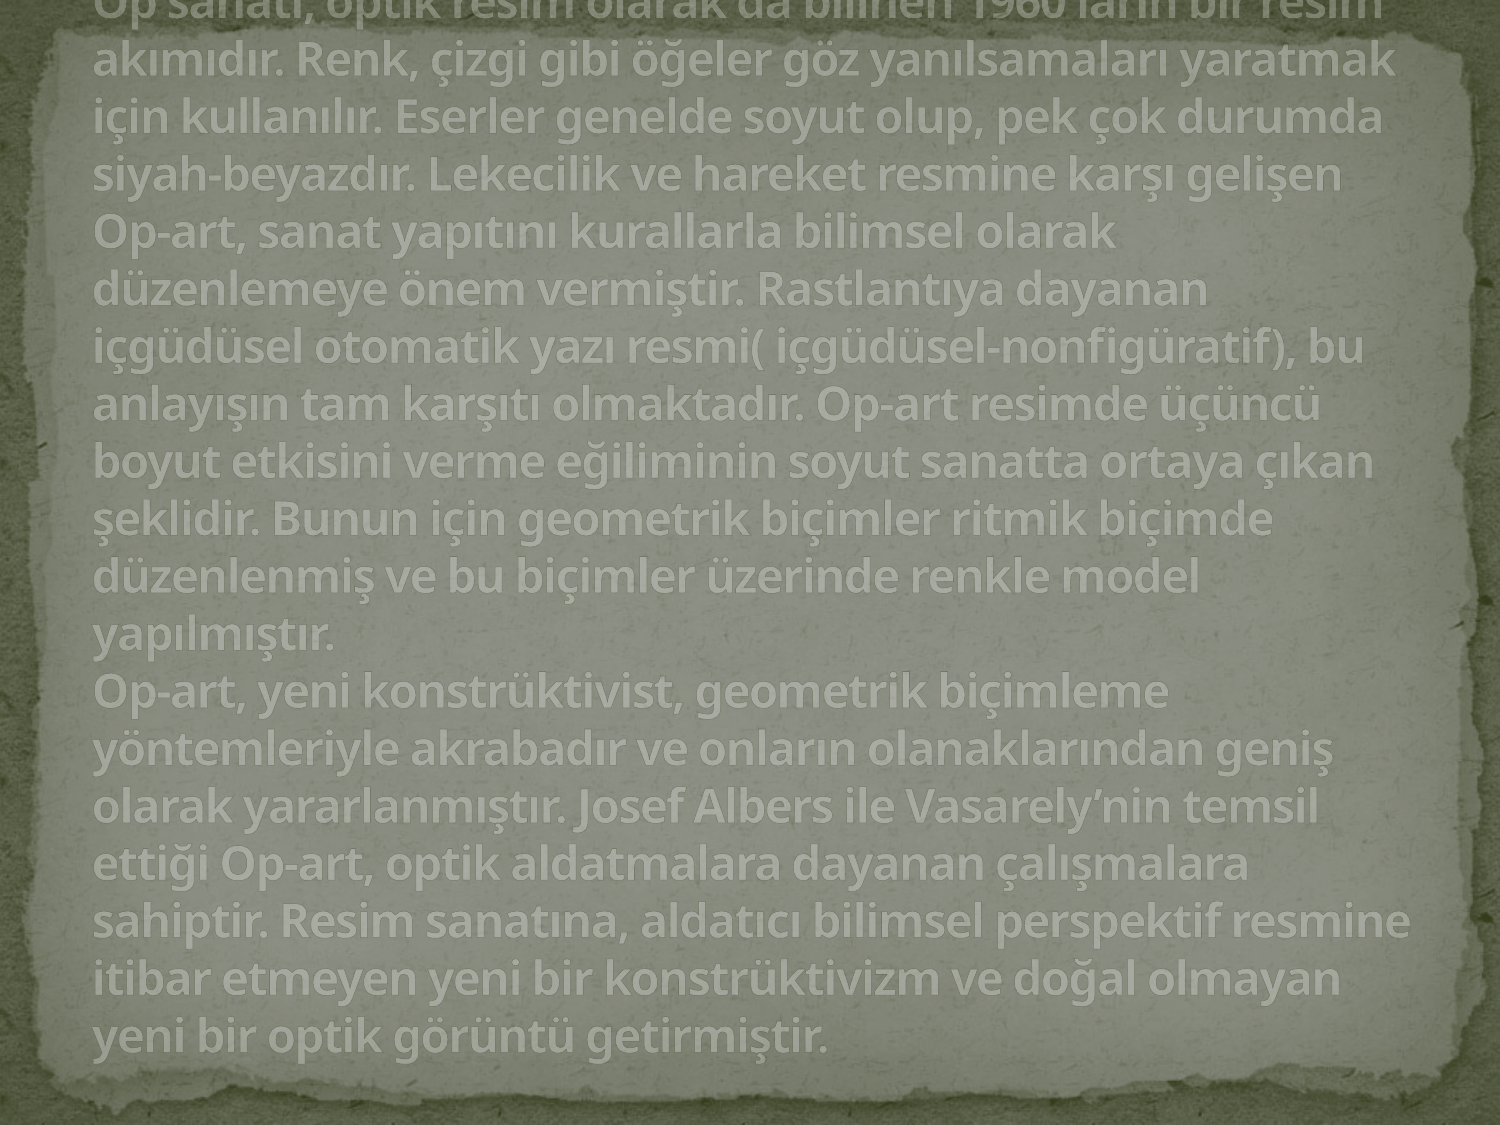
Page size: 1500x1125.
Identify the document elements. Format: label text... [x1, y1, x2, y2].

title Op sanatı, optik resim olarak da bilinen 1960'ların bir resim akımıdır. Renk, çizgi gibi öğeler göz yanılsamaları yaratmak için kullanılır. Eserler genelde soyut olup, pek çok durumda siyah-beyazdır. Lekecilik ve hareket resmine karşı gelişen Op-art, sanat yapıtını kurallarla bilimsel olarak düzenlemeye önem vermiştir. Rastlantıya dayanan içgüdüsel otomatik yazı resmi( içgüdüsel-nonfigüratif), bu anlayışın tam karşıtı olmaktadır. Op-art resimde üçüncü boyut etkisini verme eğiliminin soyut sanatta ortaya çıkan şeklidir. Bunun için geometrik biçimler ritmik biçimde düzenlenmiş ve bu biçimler üzerinde renkle model yapılmıştır. Op-art, yeni konstrüktivist, geometrik biçimleme yöntemleriyle akrabadır ve onların olanaklarından geniş olarak yararlanmıştır. Josef Albers ile Vasarely’nin temsil ettiği Op-art, optik aldatmalara dayanan çalışmalara sahiptir. Resim sanatına, aldatıcı bilimsel perspektif resmine itibar etmeyen yeni bir konstrüktivizm ve doğal olmayan yeni bir optik görüntü getirmiştir. [76, 869, 1427, 1070]
